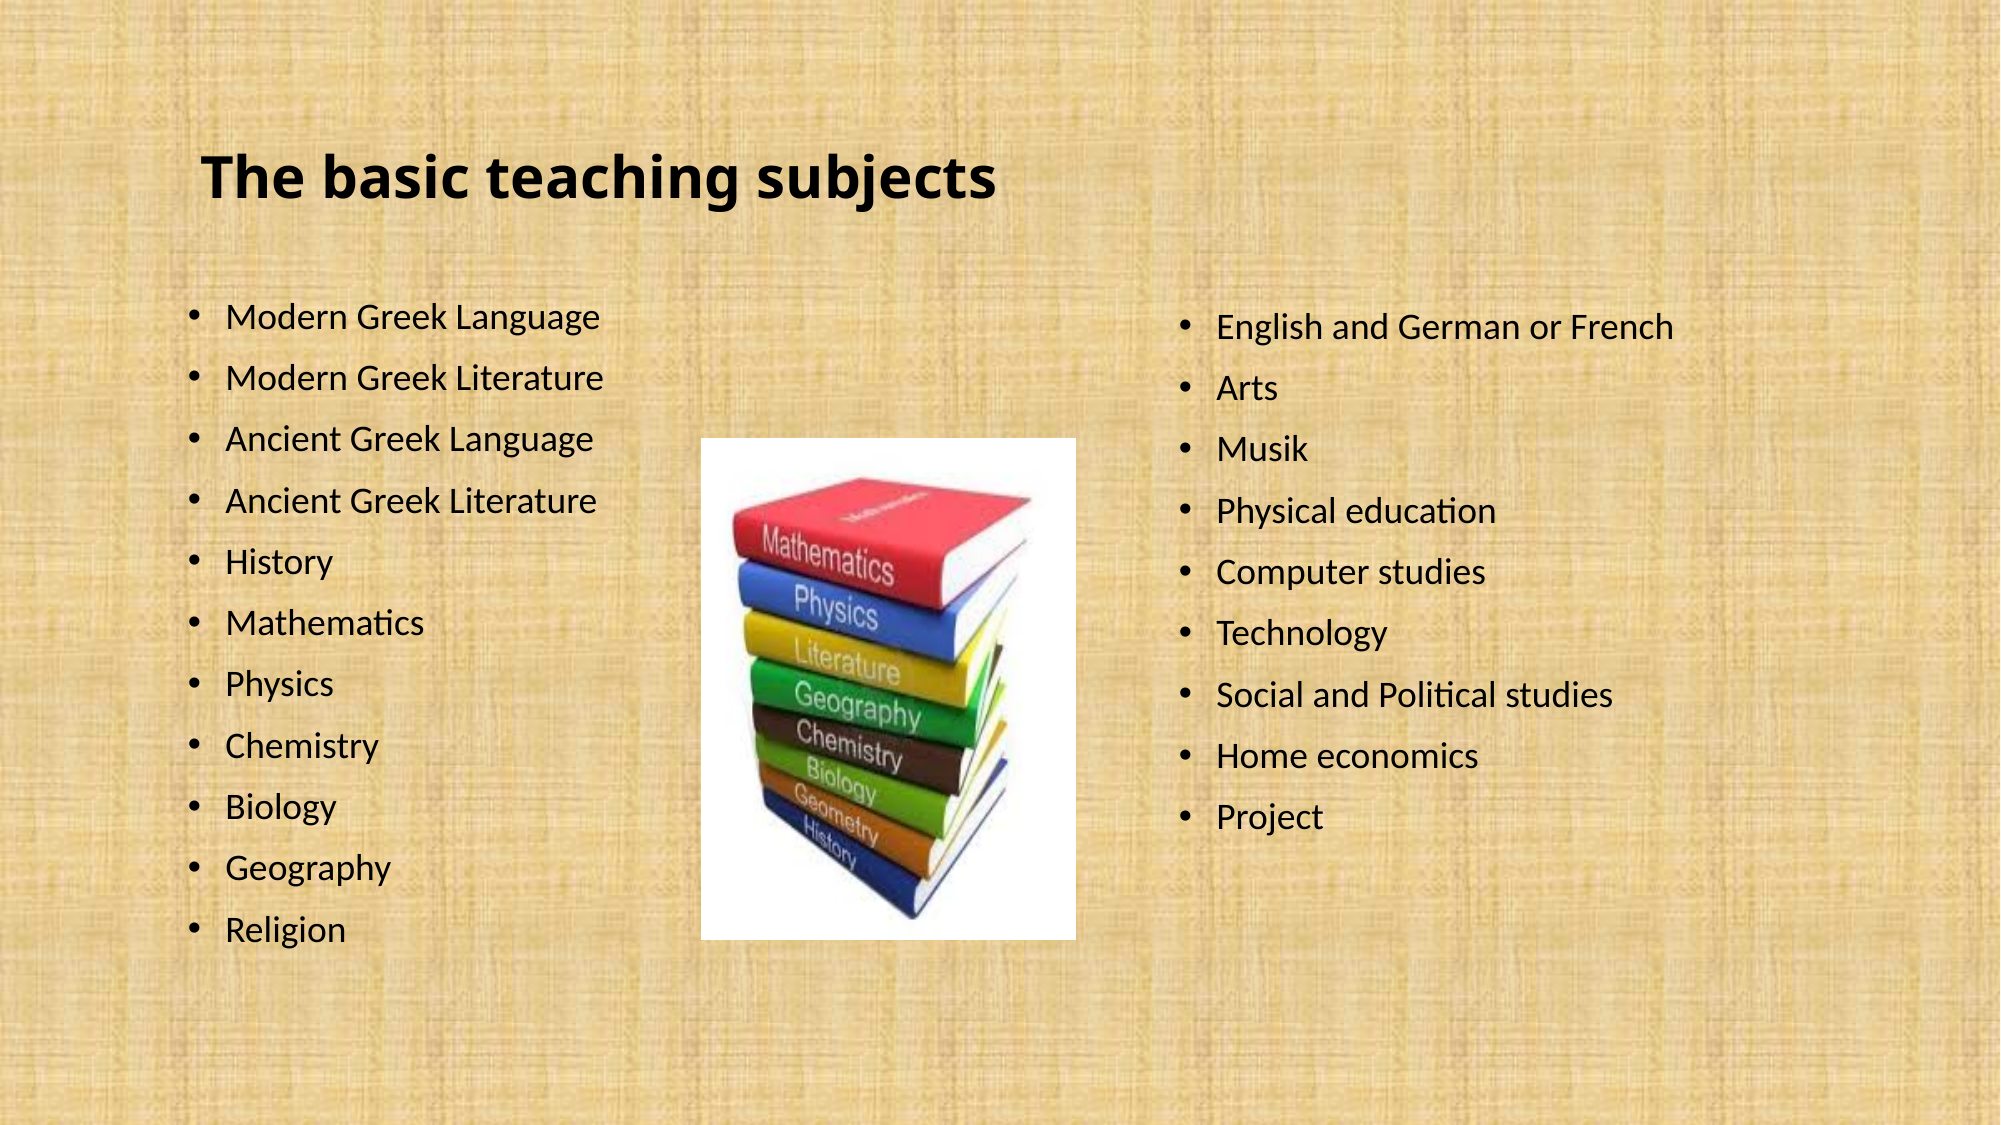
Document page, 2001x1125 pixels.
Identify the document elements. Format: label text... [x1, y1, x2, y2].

picture [0, 0, 2001, 1125]
list English and German or French Arts Musik Physical education Computer studies Technology Social and Political studies Home economics Project [1164, 299, 1888, 1014]
list Modern Greek Language Modern Greek Literature Ancient Greek Language Ancient Greek Literature History Mathematics Physics Chemistry Biology Geography Religion [172, 289, 732, 1004]
title The basic teaching subjects [137, 59, 1863, 278]
